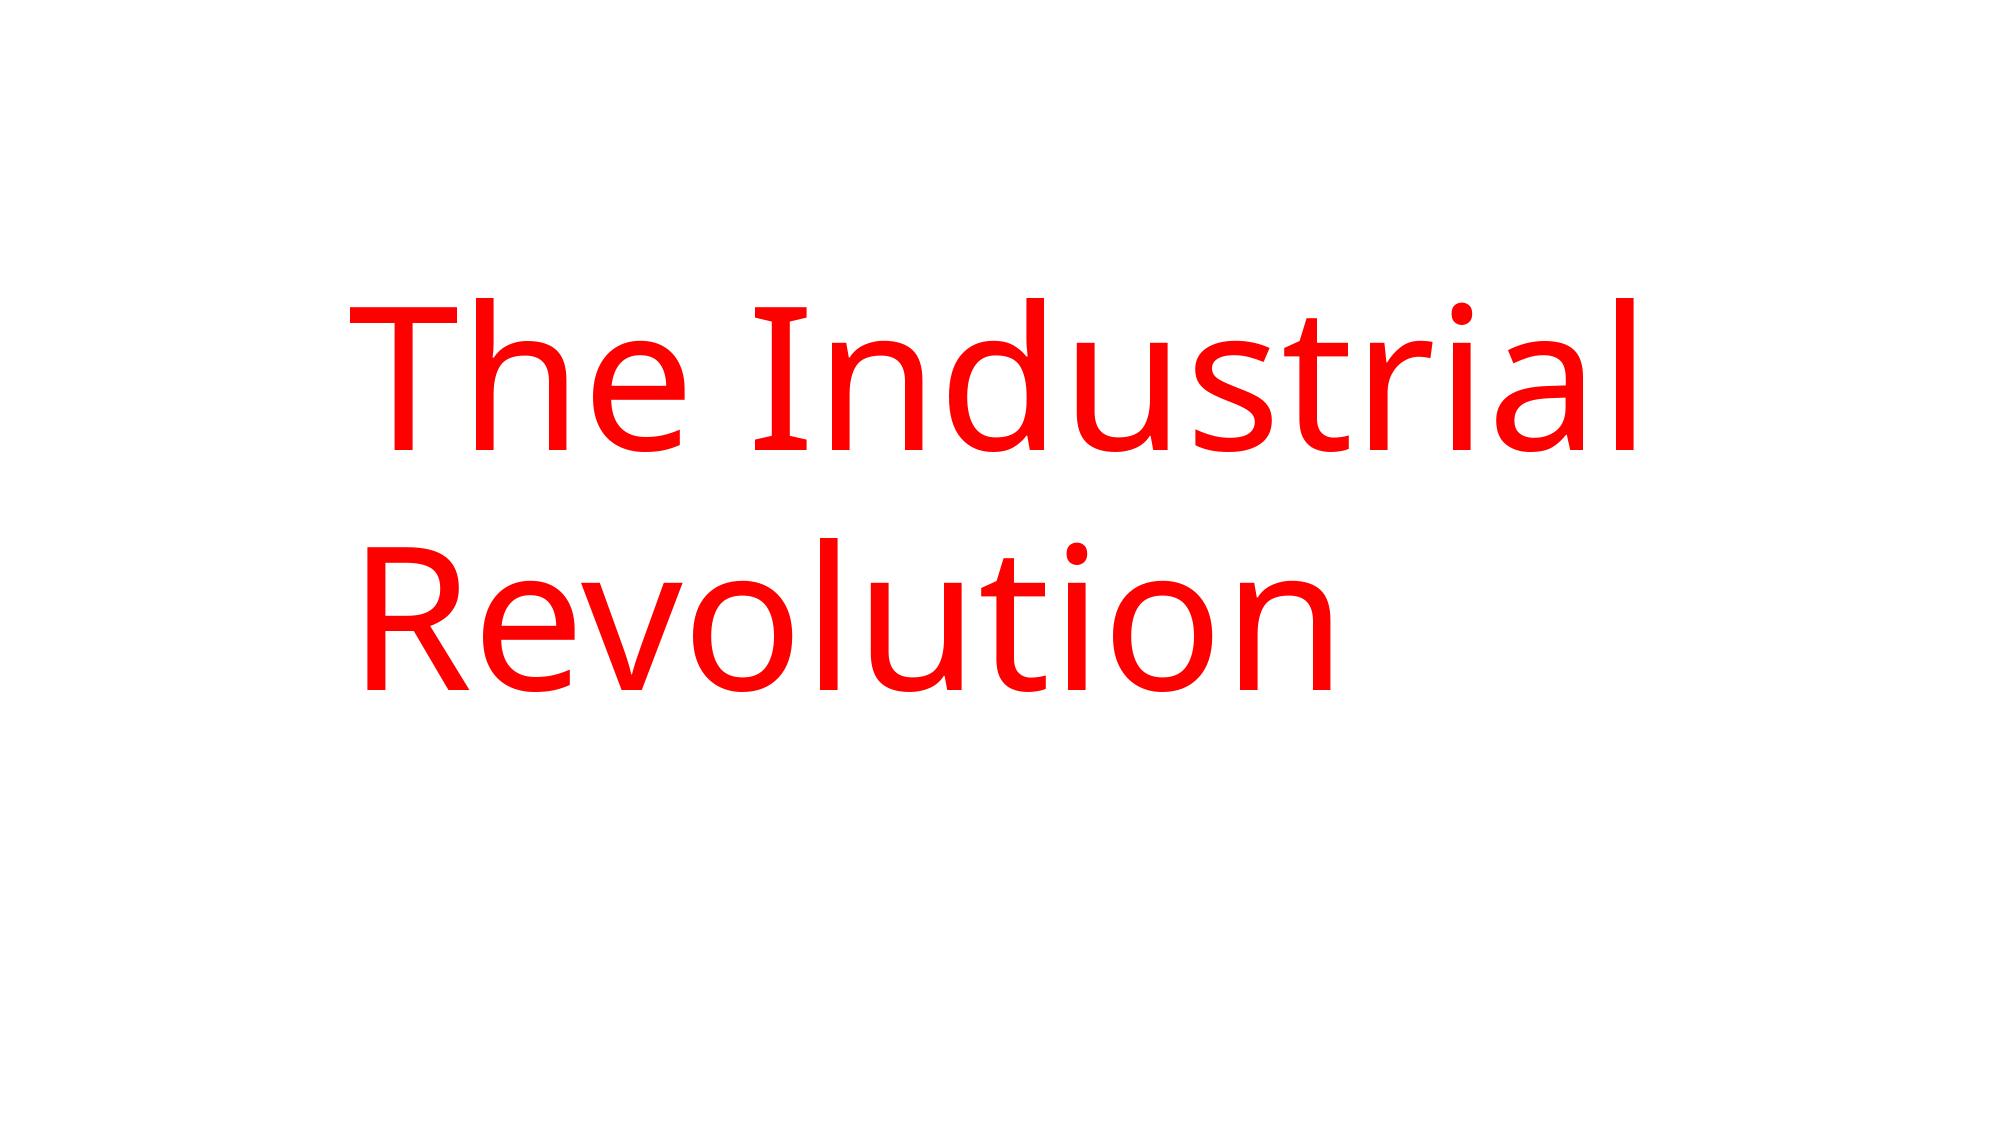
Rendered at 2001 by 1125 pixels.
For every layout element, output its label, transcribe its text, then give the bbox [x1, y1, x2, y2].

title The Industrial Revolution [249, 75, 1750, 738]
